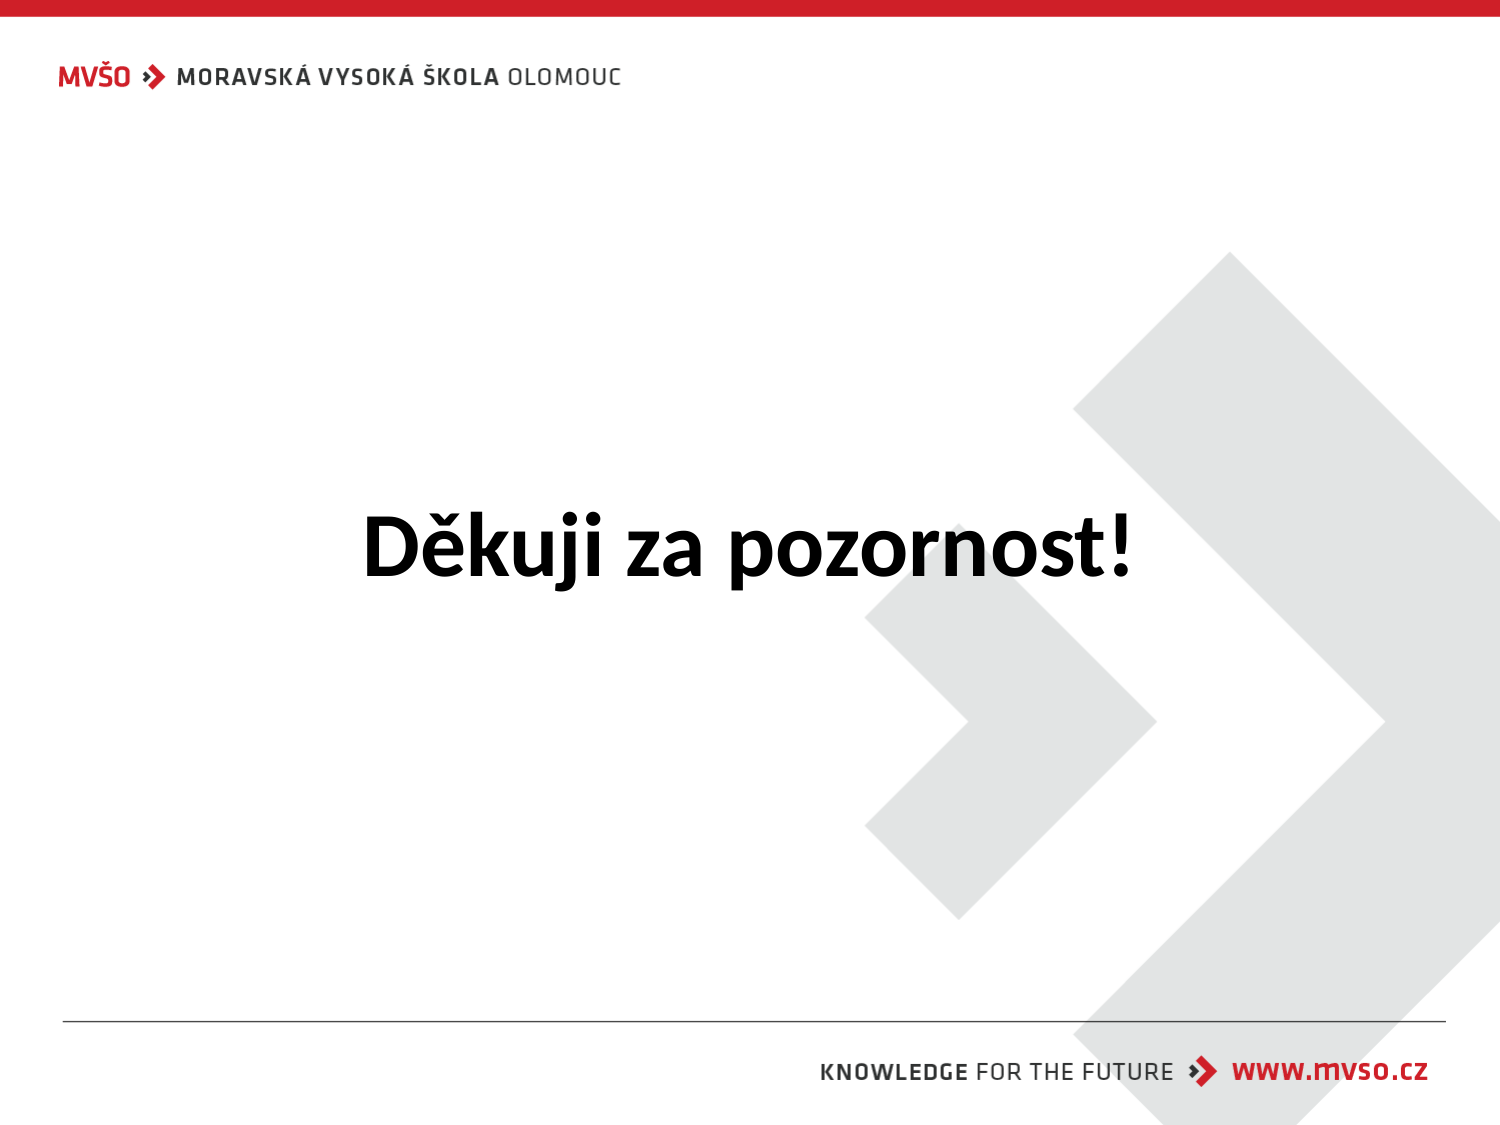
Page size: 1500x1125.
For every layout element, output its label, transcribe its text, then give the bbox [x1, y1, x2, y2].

title Děkuji za pozornost! [75, 446, 1425, 634]
picture [0, 0, 1500, 1125]
